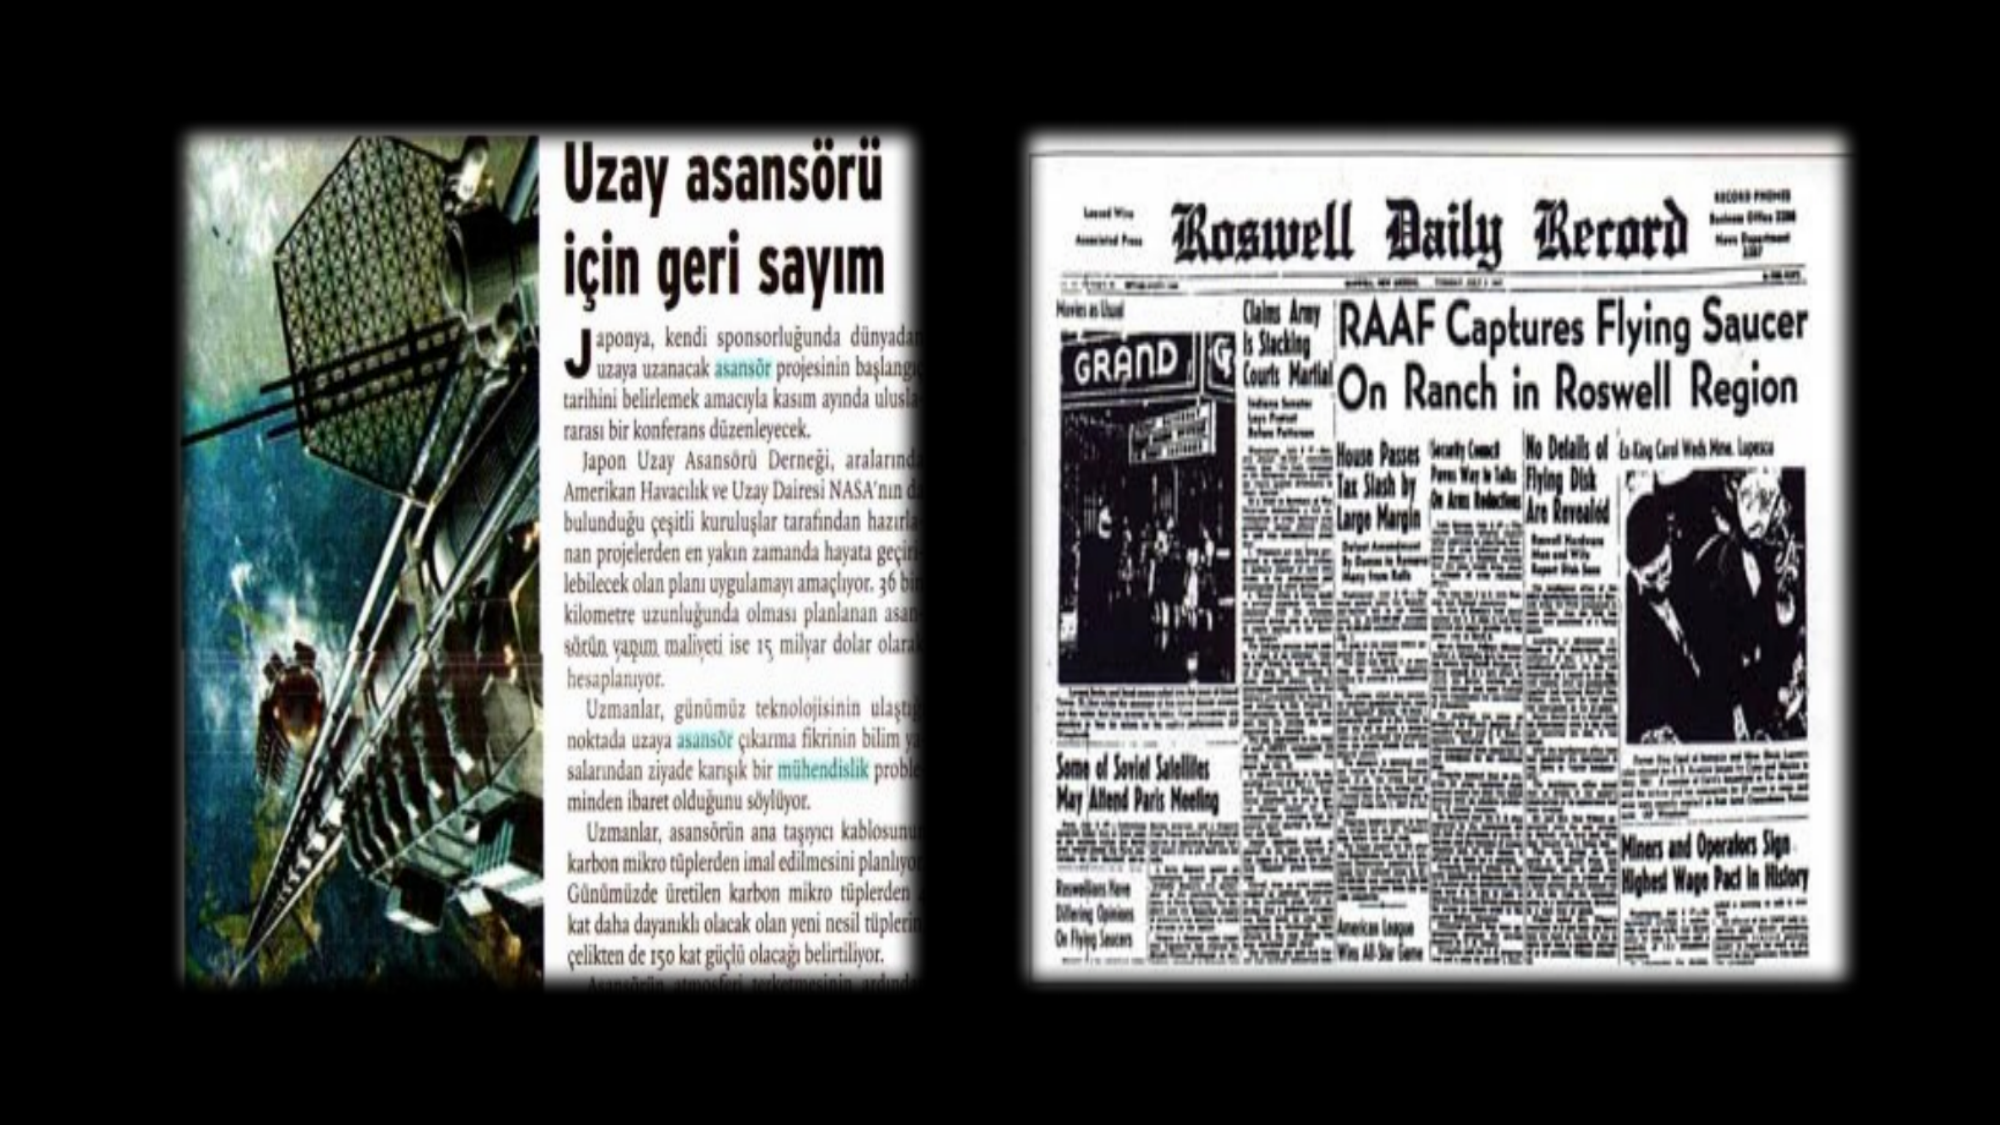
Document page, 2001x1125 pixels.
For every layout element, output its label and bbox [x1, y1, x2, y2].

list [169, 118, 929, 997]
list [1012, 118, 1863, 997]
